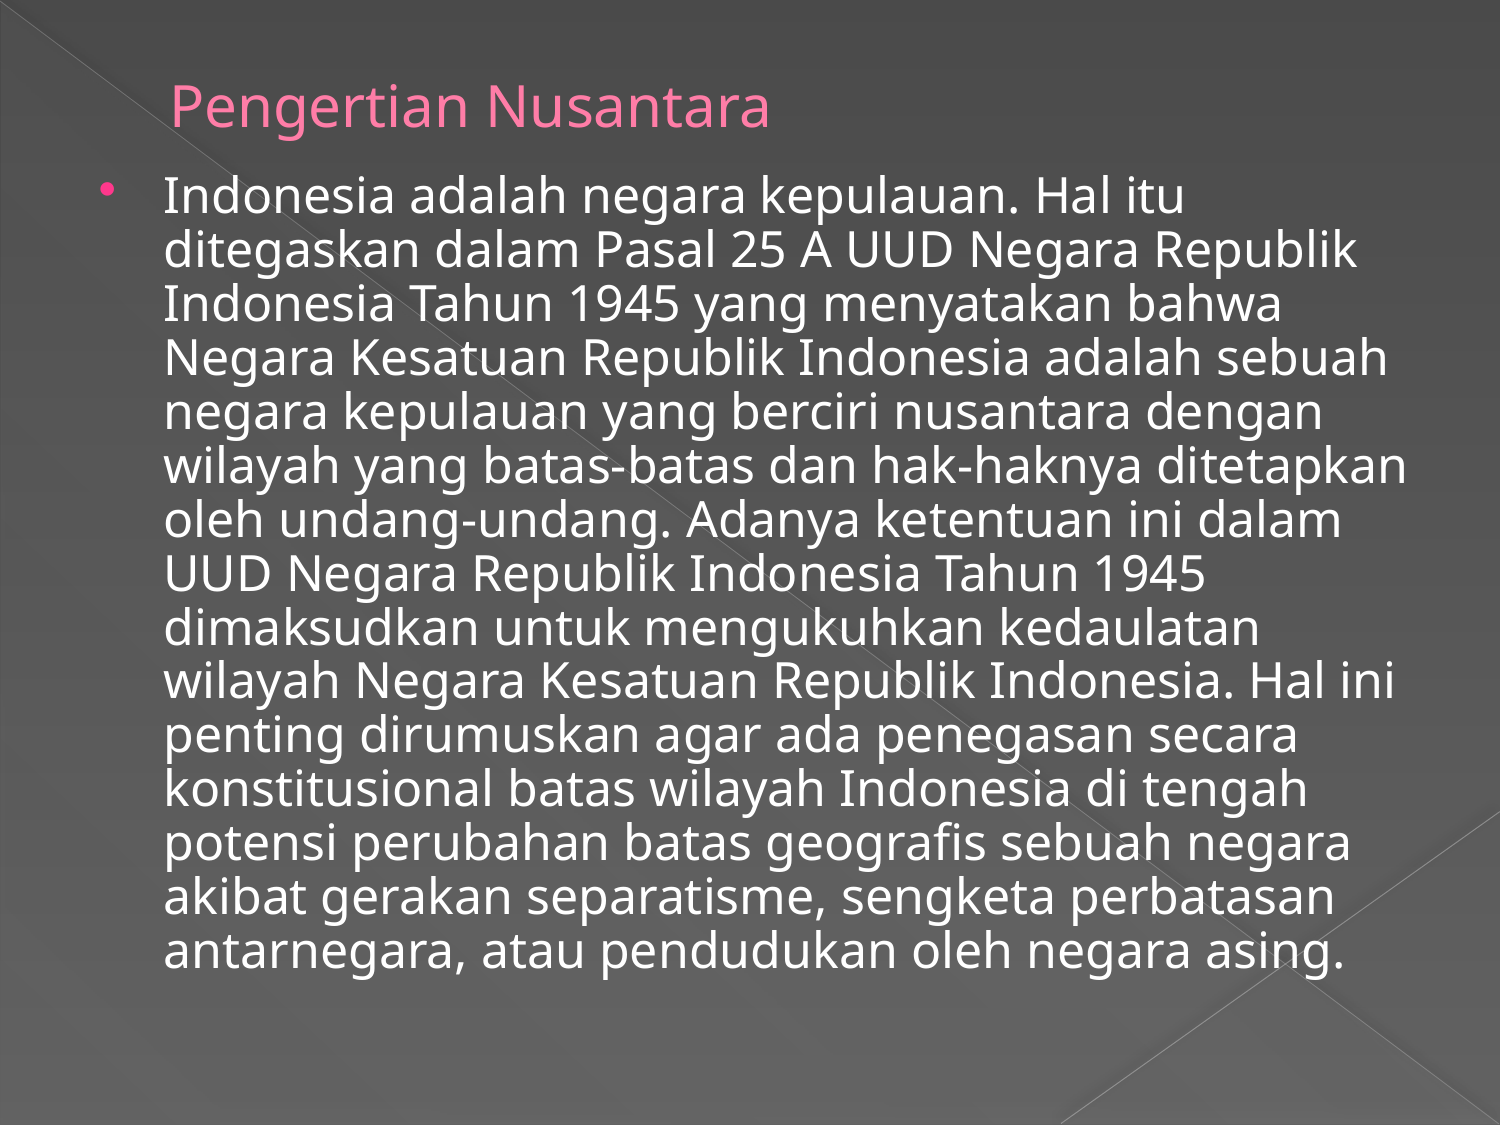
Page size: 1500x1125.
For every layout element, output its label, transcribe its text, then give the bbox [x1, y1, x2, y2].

title Pengertian Nusantara [75, 50, 1425, 138]
list Indonesia adalah negara kepulauan. Hal itu ditegaskan dalam Pasal 25 A UUD Negara Republik Indonesia Tahun 1945 yang menyatakan bahwa Negara Kesatuan Republik Indonesia adalah sebuah negara kepulauan yang berciri nusantara dengan wilayah yang batas-batas dan hak-haknya ditetapkan oleh undang-undang. Adanya ketentuan ini dalam UUD Negara Republik Indonesia Tahun 1945 dimaksudkan untuk mengukuhkan kedaulatan wilayah Negara Kesatuan Republik Indonesia. Hal ini penting dirumuskan agar ada penegasan secara konstitusional batas wilayah Indonesia di tengah potensi perubahan batas geografis sebuah negara akibat gerakan separatisme, sengketa perbatasan antarnegara, atau pendudukan oleh negara asing. [74, 162, 1426, 1006]
